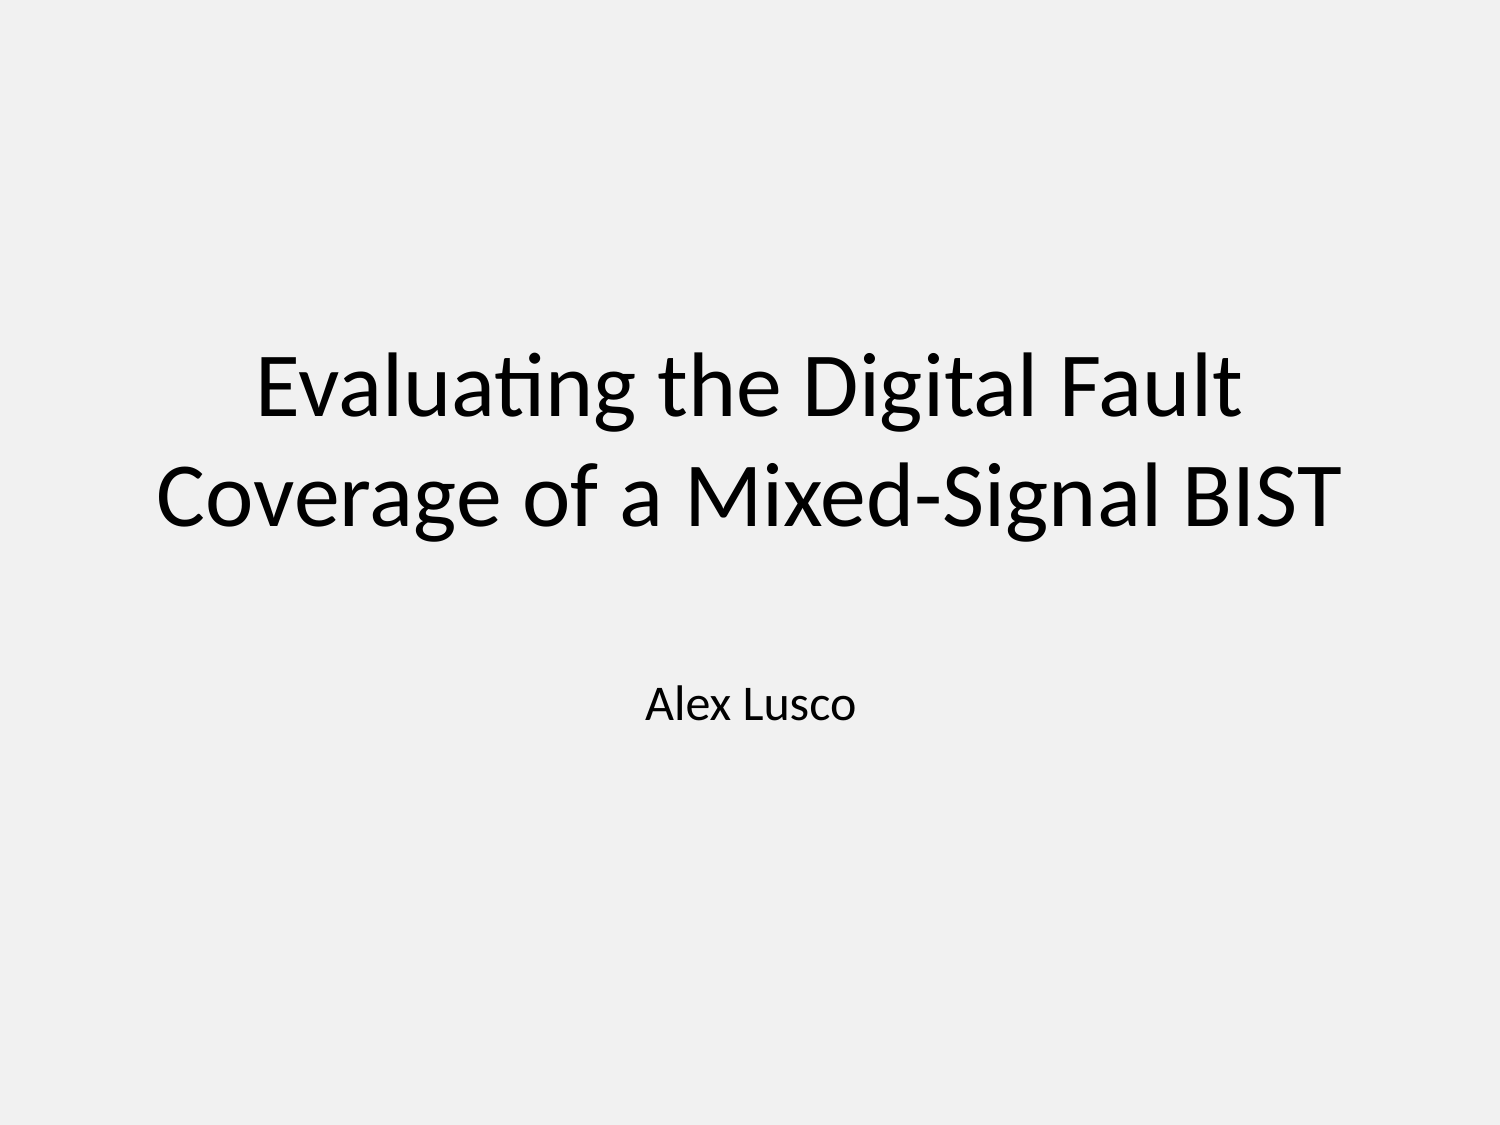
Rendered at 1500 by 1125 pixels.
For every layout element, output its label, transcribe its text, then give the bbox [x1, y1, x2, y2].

title Evaluating the Digital Fault Coverage of a Mixed-Signal BIST [115, 315, 1385, 555]
subtitle Alex Lusco [115, 652, 1387, 748]
